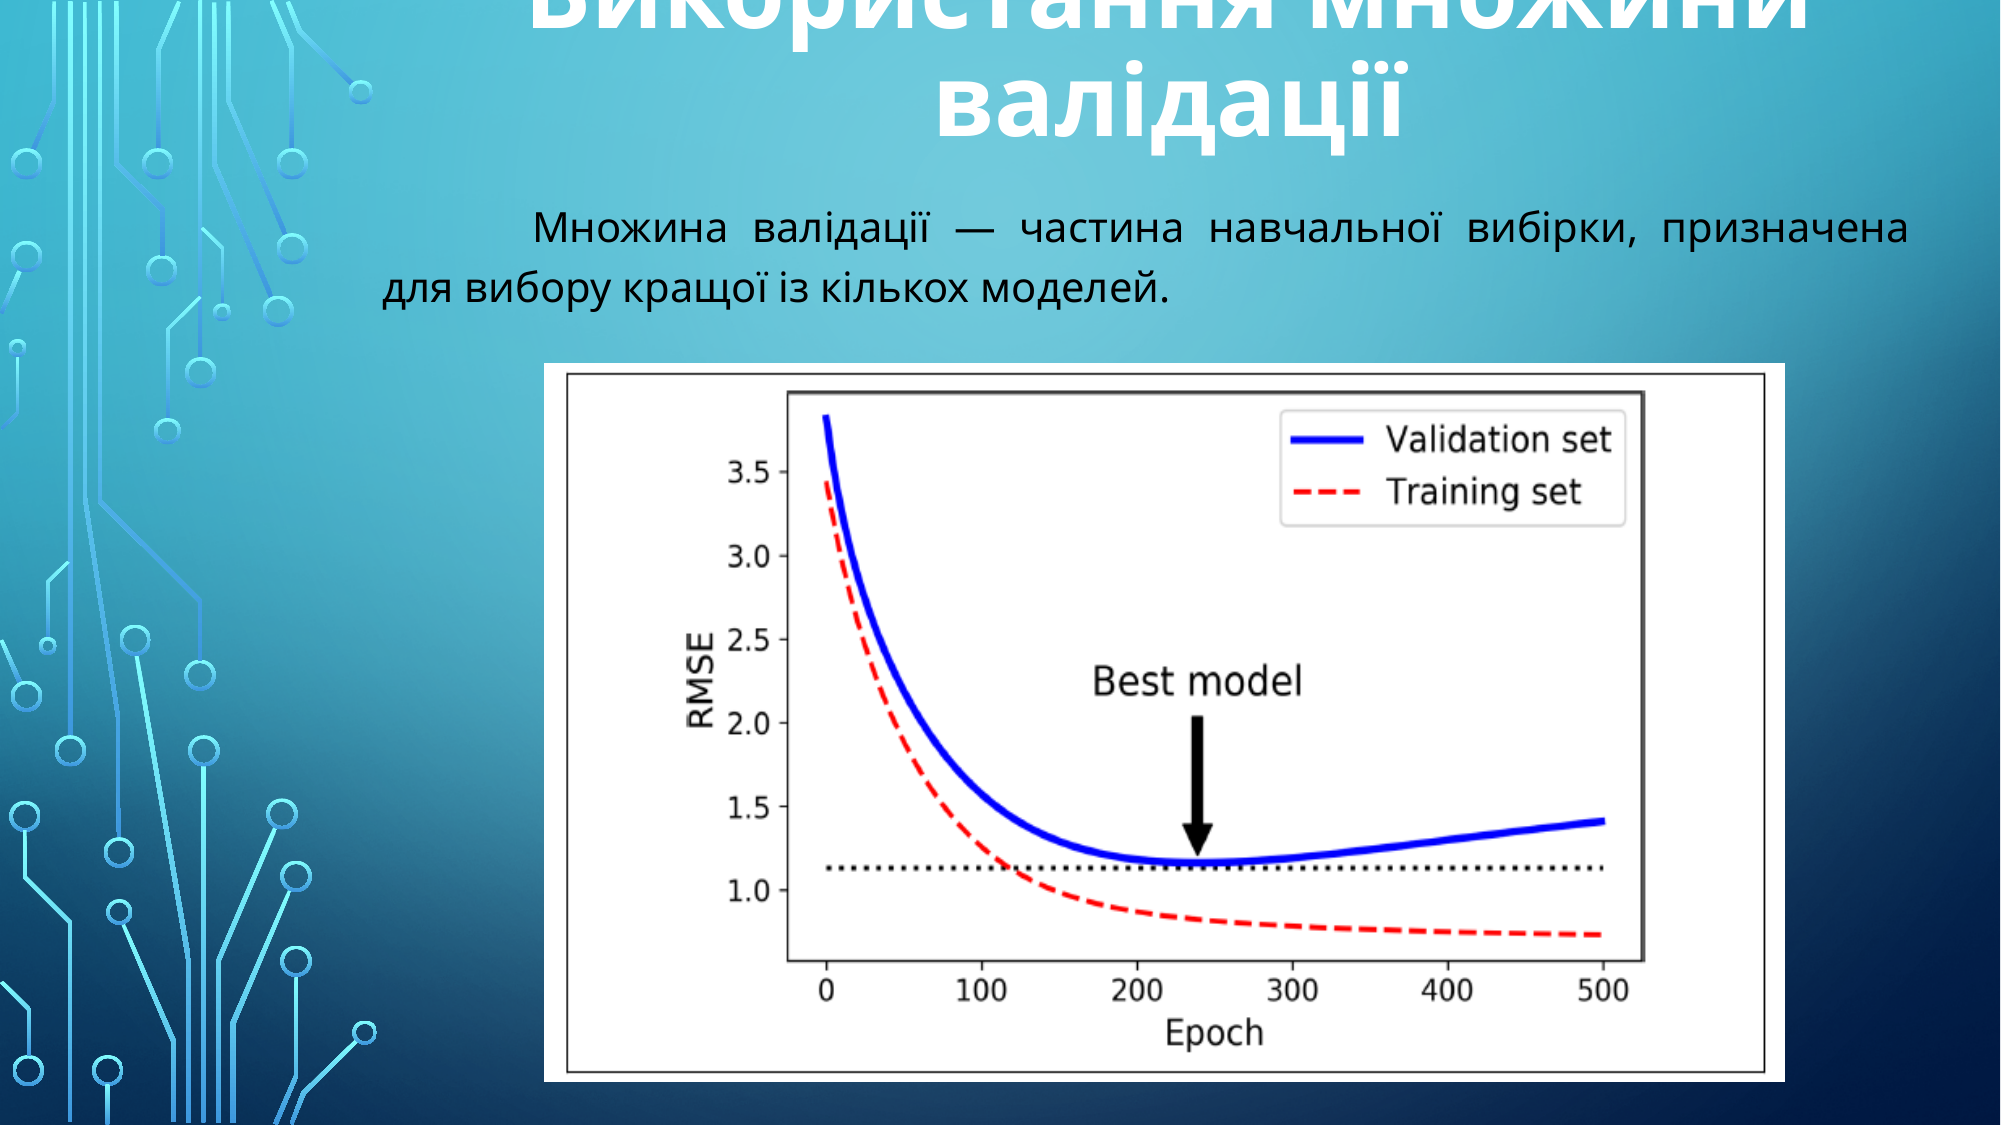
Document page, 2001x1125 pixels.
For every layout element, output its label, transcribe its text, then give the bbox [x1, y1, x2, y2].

title Використання множини валідації [389, 0, 1950, 166]
subtitle Множина валідації — частина навчальної вибірки, призначена для вибору кращої із кількох моделей. [367, 183, 1926, 1082]
picture [543, 362, 1785, 1082]
